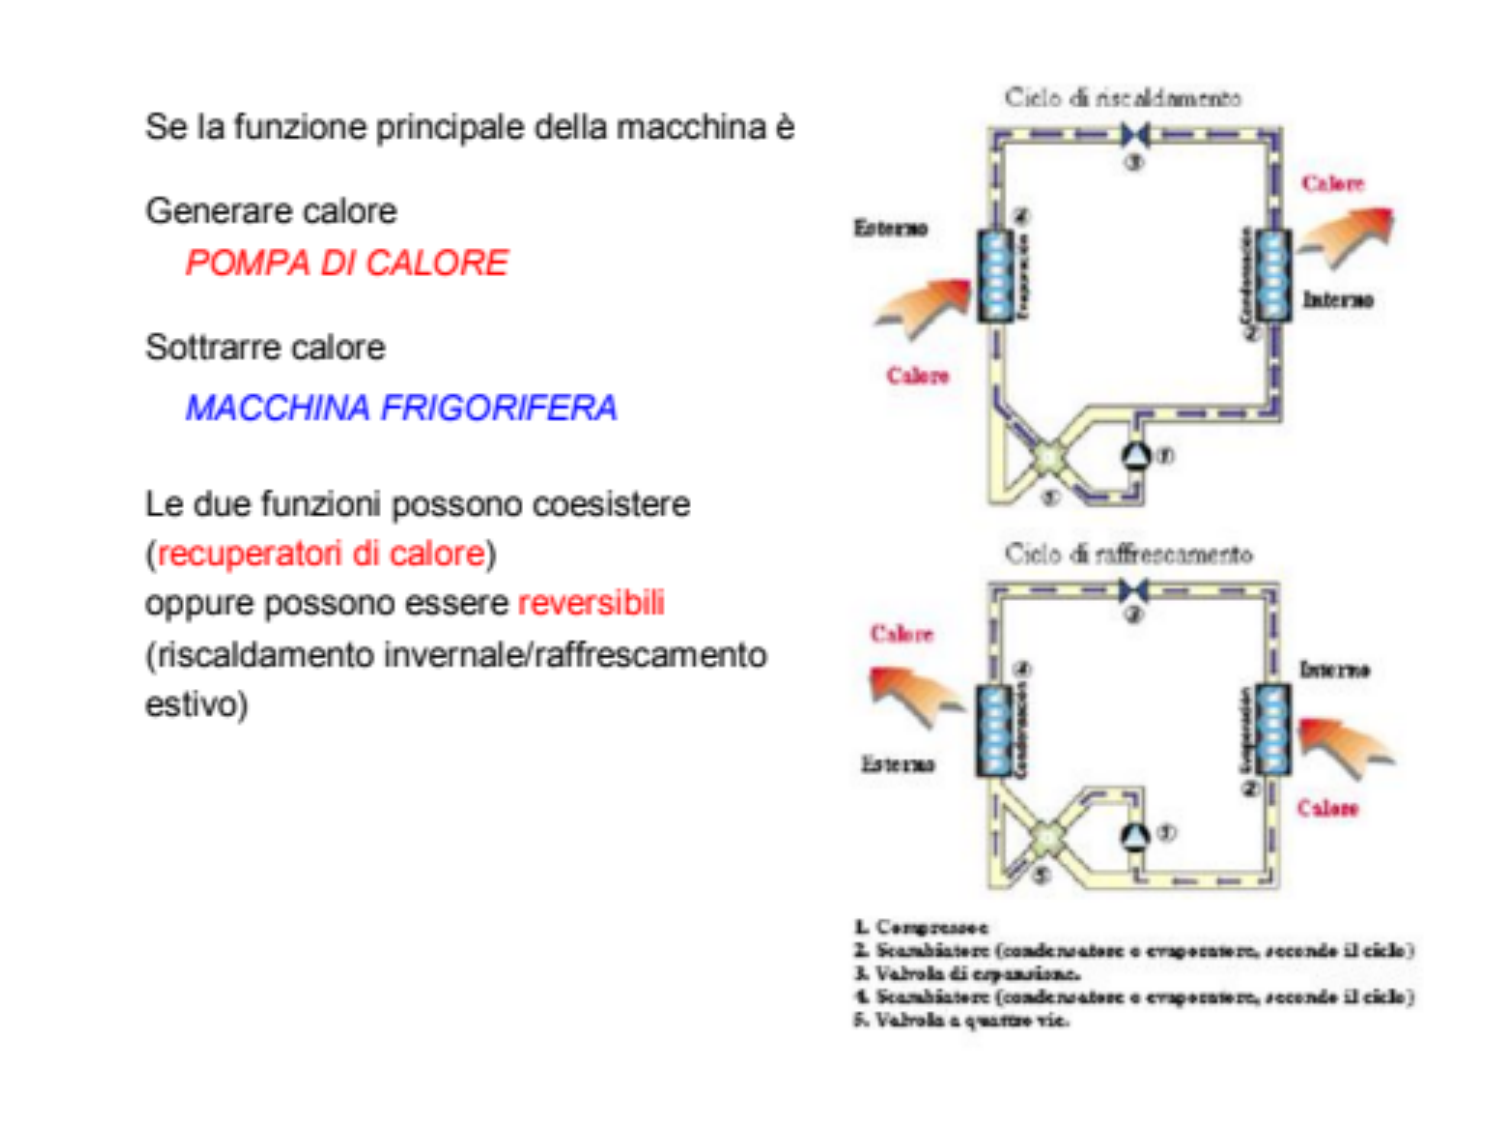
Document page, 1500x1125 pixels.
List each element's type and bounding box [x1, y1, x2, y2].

picture [125, 73, 1474, 1063]
